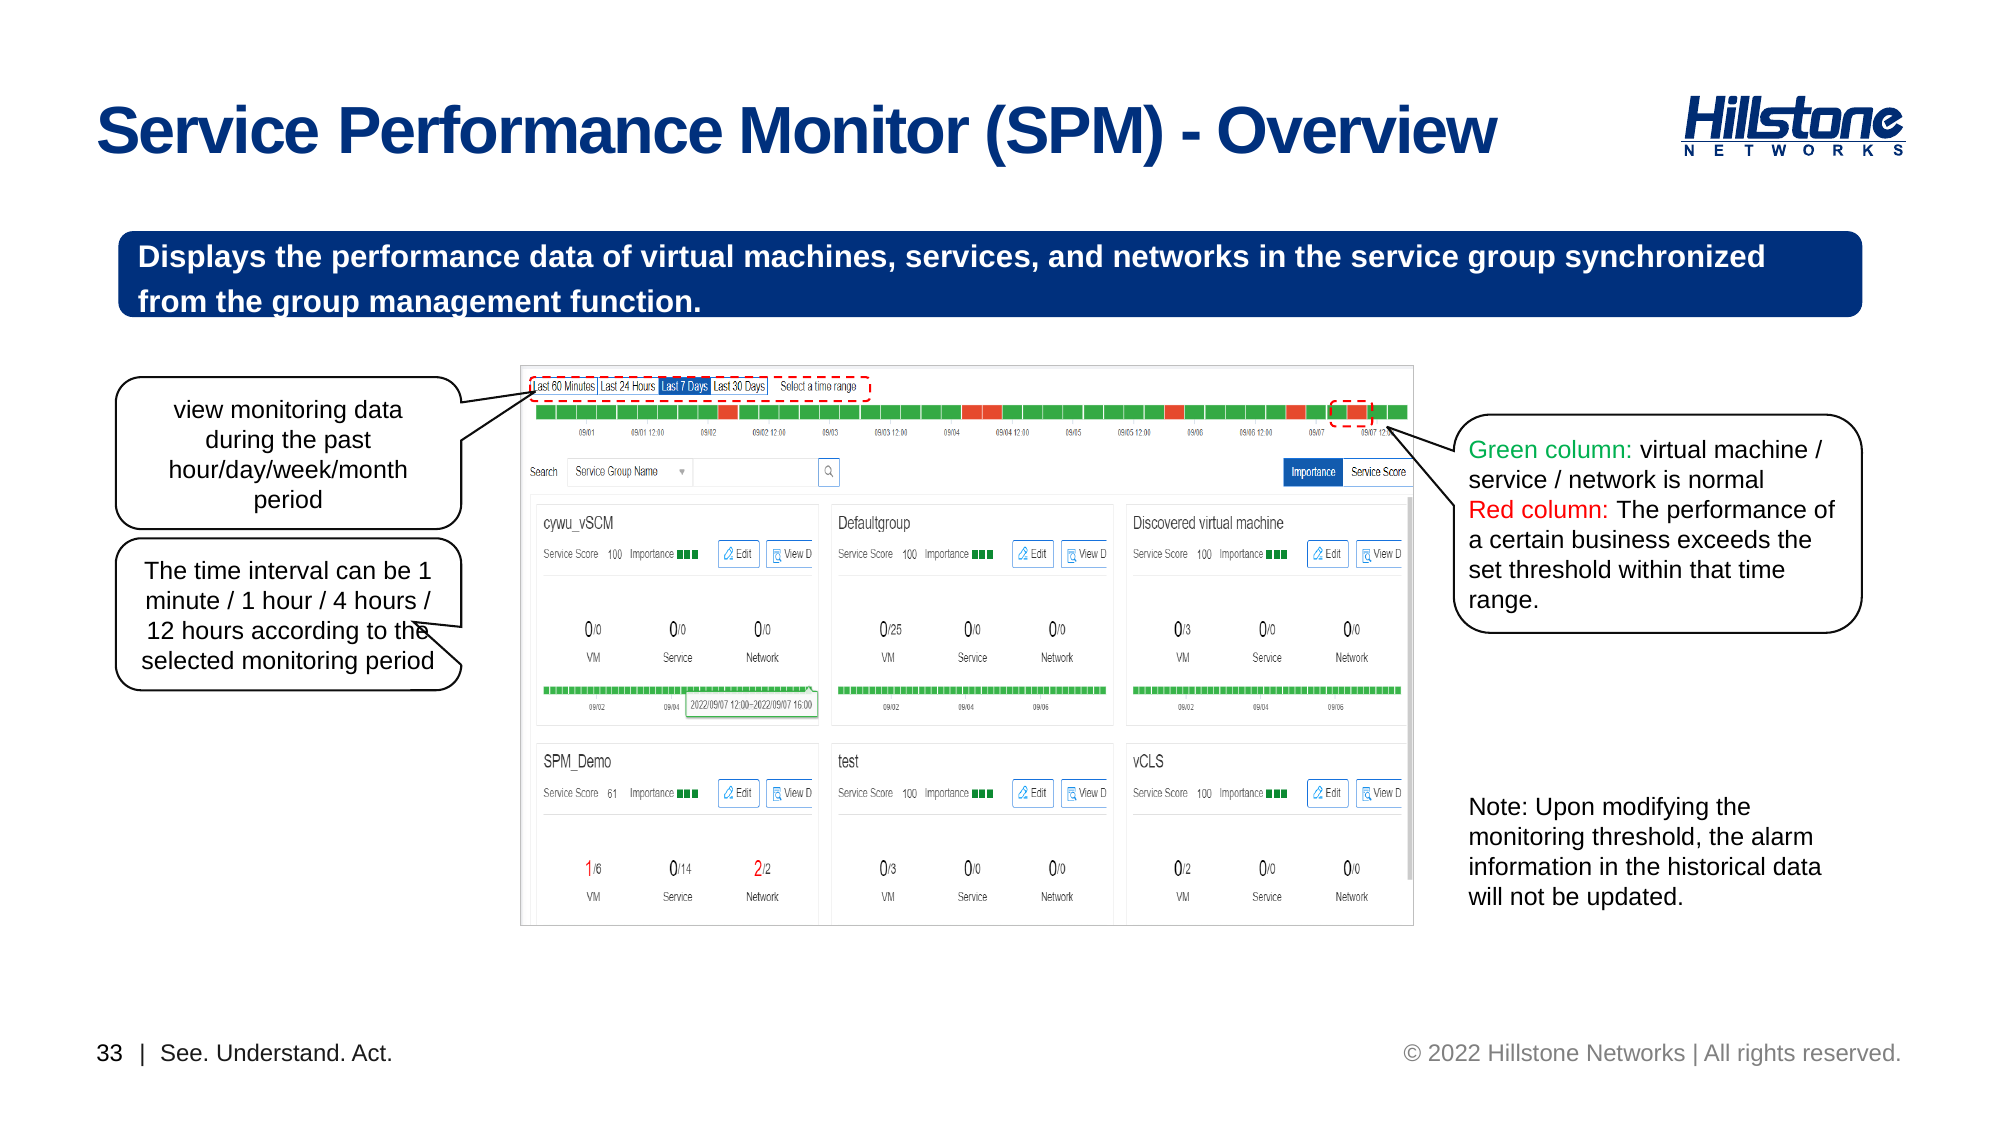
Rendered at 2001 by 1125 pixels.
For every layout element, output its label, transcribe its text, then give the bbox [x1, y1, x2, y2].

text_box Green column: virtual machine / service / network is normal Red column: The performance of a certain business exceeds the set threshold within that time range. [1453, 426, 1862, 621]
title Service Performance Monitor (SPM) - Overview [96, 95, 1655, 256]
picture [519, 365, 1413, 926]
text_box view monitoring data during the past hour/day/week/month period [114, 376, 519, 531]
text_box The time interval can be 1 minute / 1 hour / 4 hours / 12 hours according to the selected monitoring period [114, 537, 463, 692]
text_box [1462, 621, 1854, 634]
text_box Note: Upon modifying the monitoring threshold, the alarm information in the historical data will not be updated. [1453, 783, 1862, 918]
text_box [1413, 435, 1453, 600]
slide_number 33 [96, 1037, 128, 1067]
text_box Displays the performance data of virtual machines, services, and networks in the service group synchronized from the group management function. [118, 231, 1863, 318]
text_box [1462, 413, 1854, 426]
